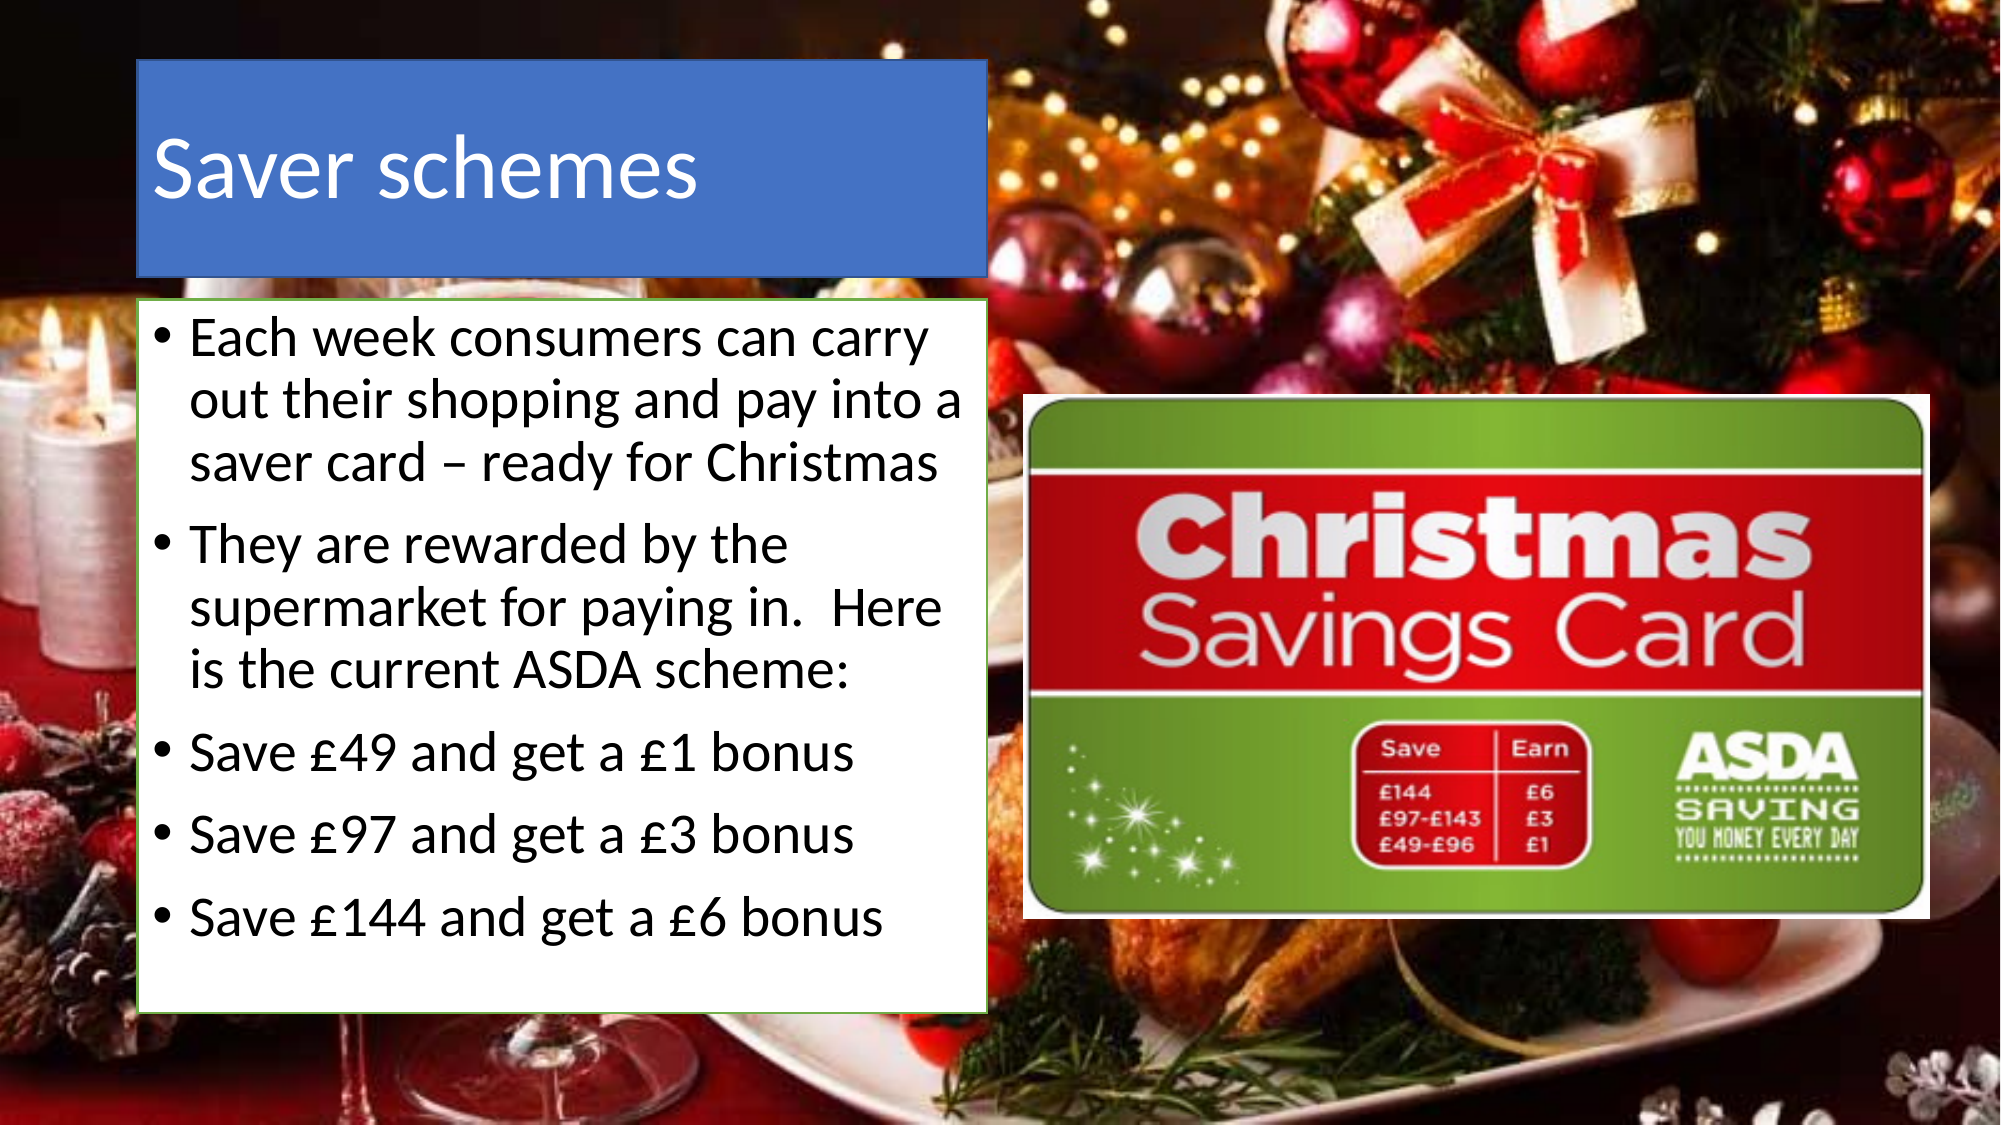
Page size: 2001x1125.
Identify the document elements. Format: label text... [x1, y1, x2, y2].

title Saver schemes [136, 59, 988, 278]
picture [0, 0, 2001, 1125]
list Each week consumers can carry out their shopping and pay into a saver card – ready for Christmas They are rewarded by the supermarket for paying in. Here is the current ASDA scheme: Save £49 and get a £1 bonus Save £97 and get a £3 bonus Save £144 and get a £6 bonus [136, 298, 988, 1014]
